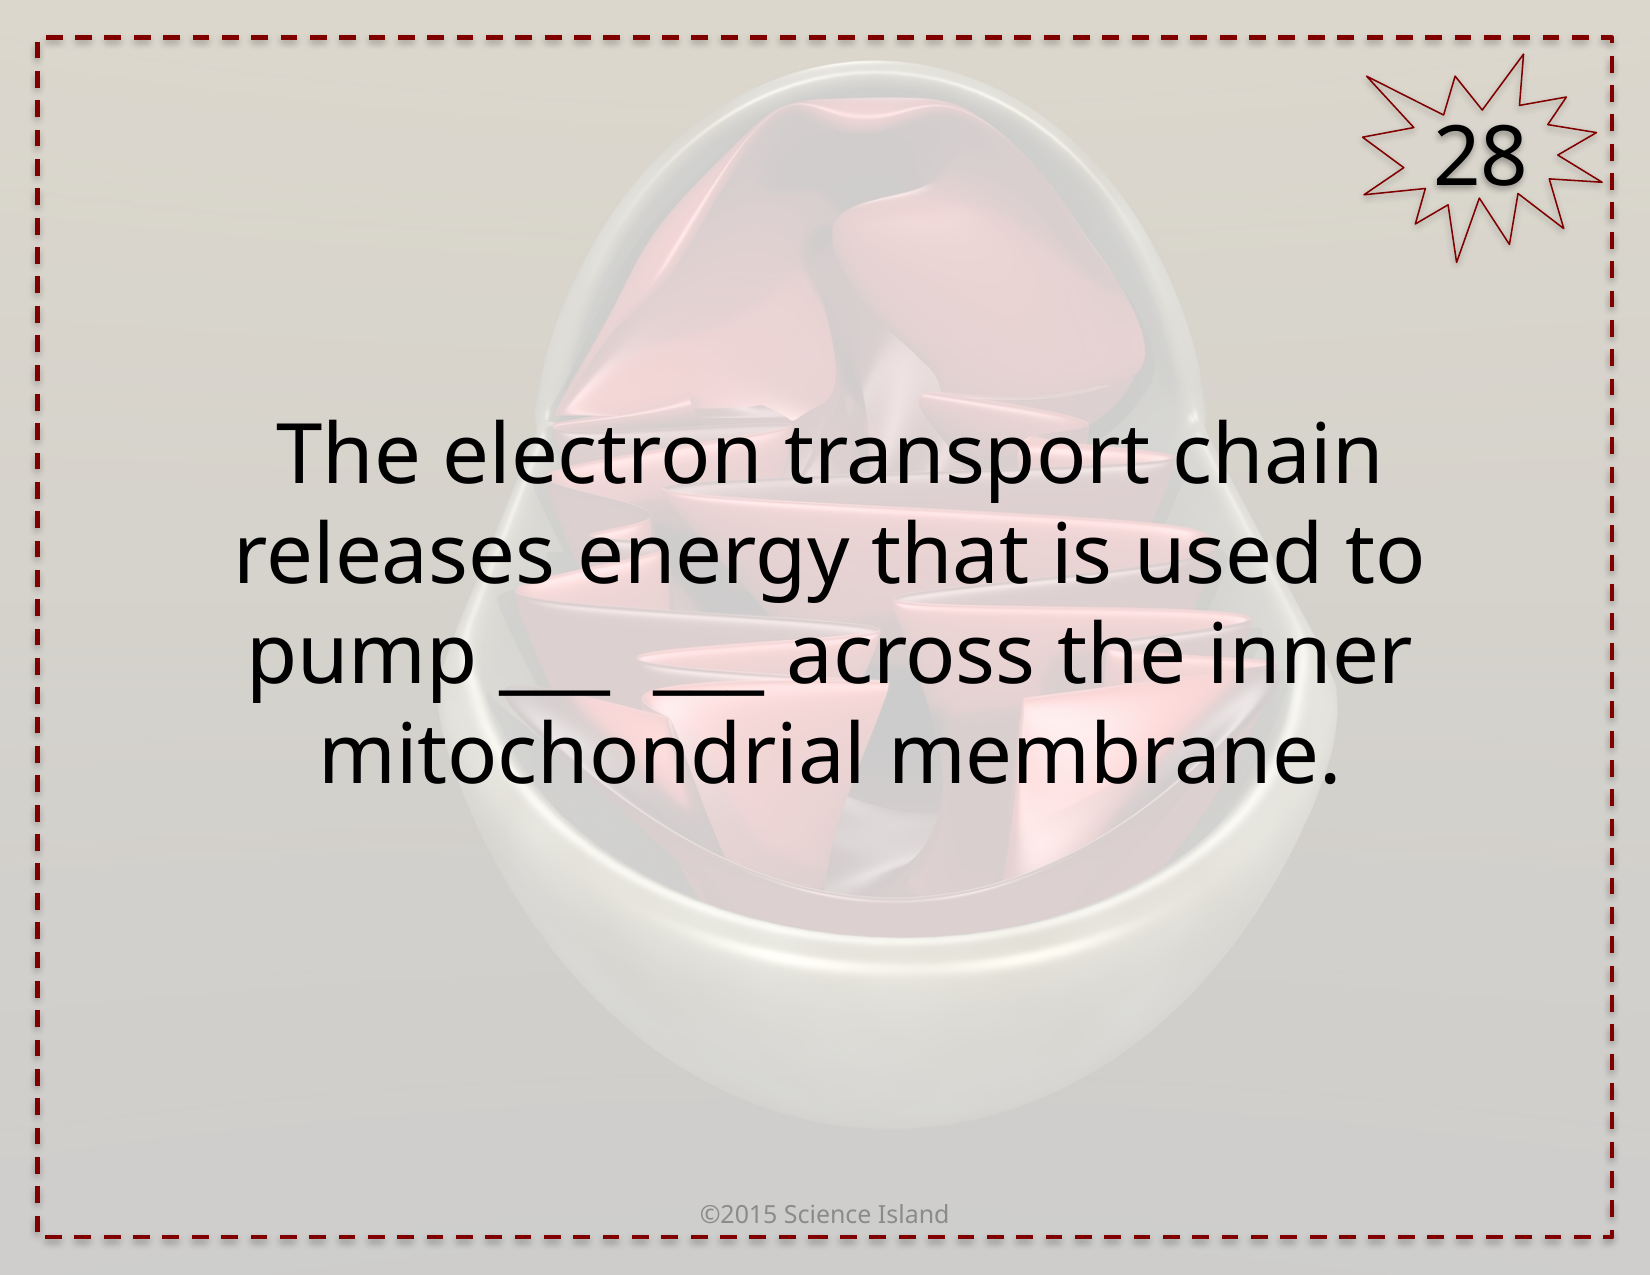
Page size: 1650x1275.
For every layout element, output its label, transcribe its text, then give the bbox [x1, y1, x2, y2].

text_box 28 [1361, 53, 1603, 264]
text_box The electron transport chain releases energy that is used to pump ___ ___ across the inner mitochondrial membrane. [102, 392, 1559, 808]
footer ©2015 Science Island [563, 1181, 1087, 1250]
text_box [37, 37, 1613, 1238]
